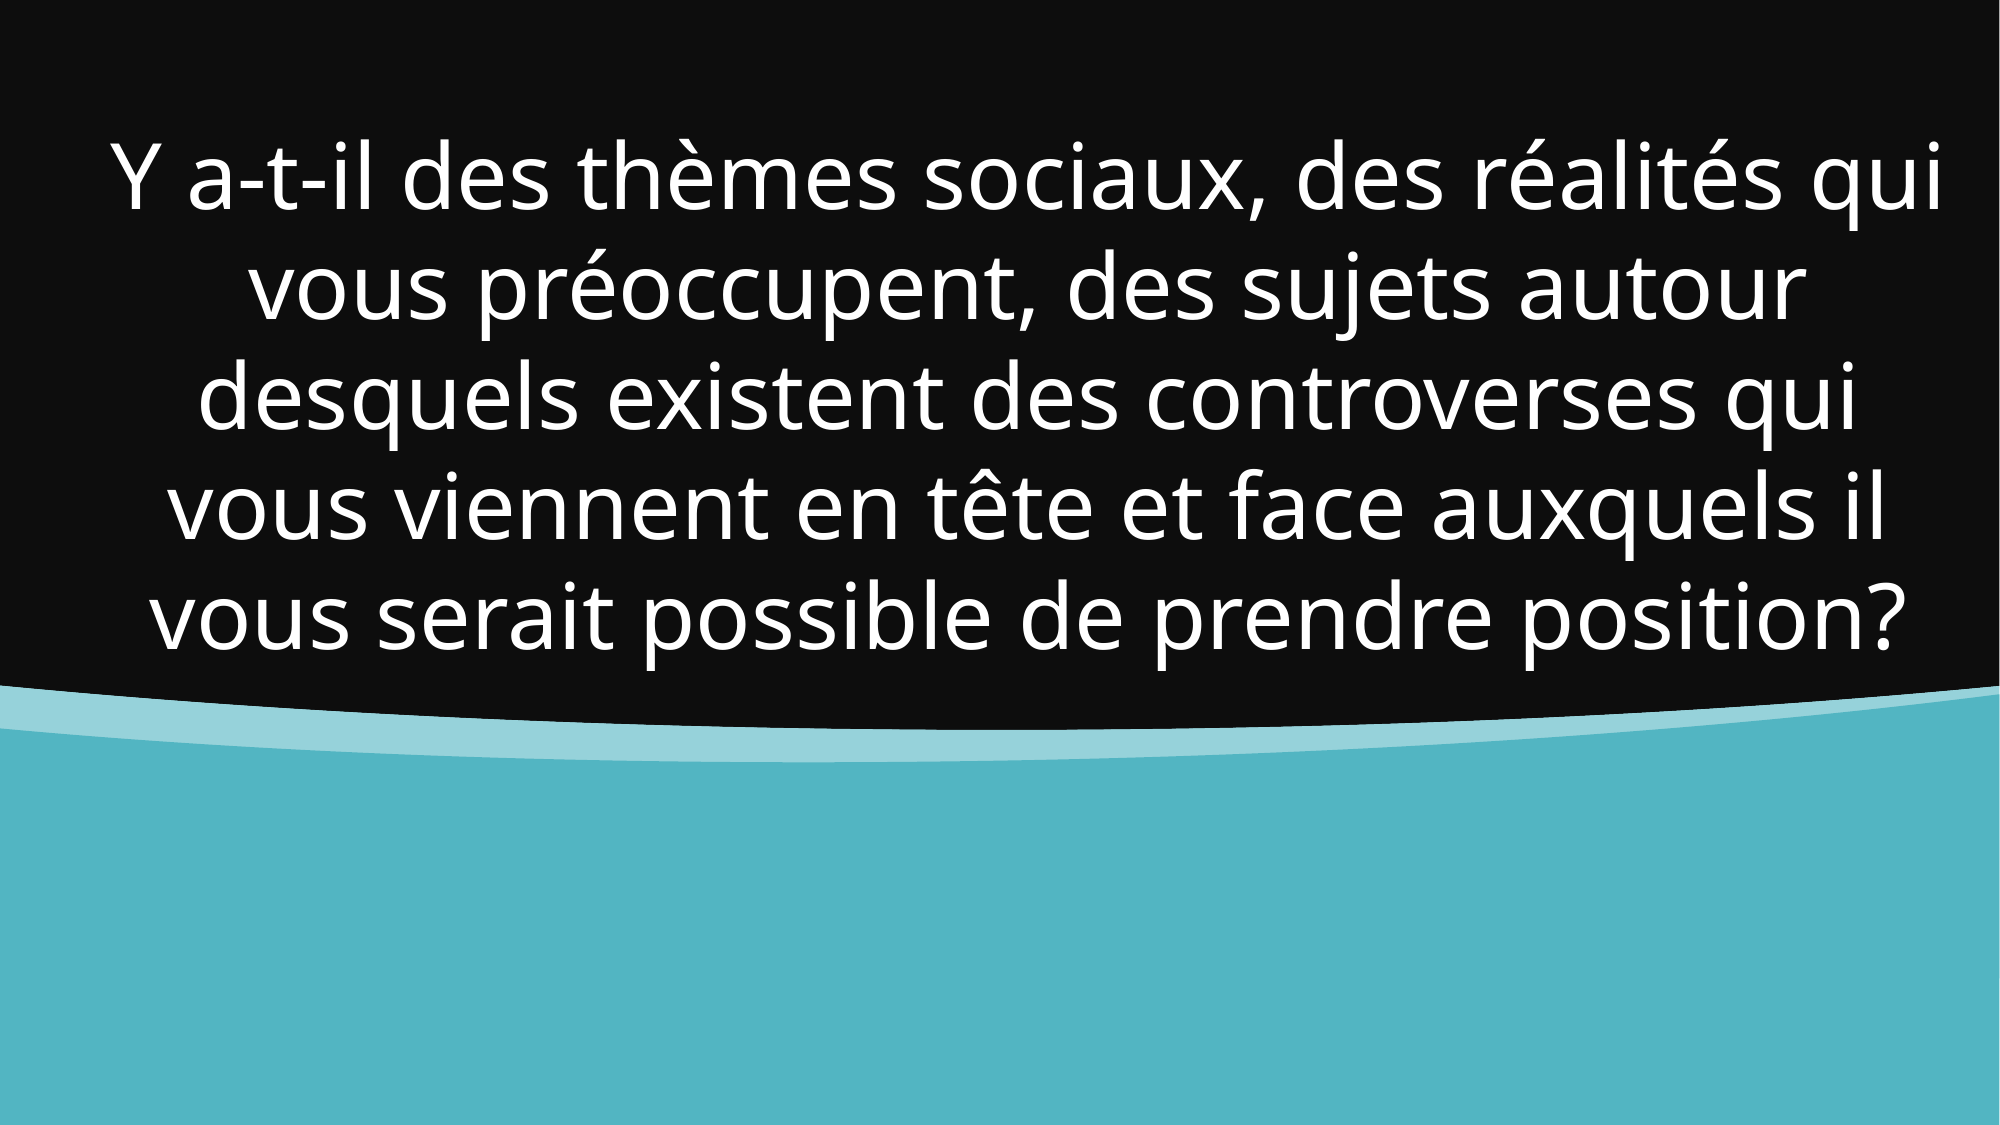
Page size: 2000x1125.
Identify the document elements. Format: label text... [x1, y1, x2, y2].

title Y a-t-il des thèmes sociaux, des réalités qui vous préoccupent, des sujets autour desquels existent des controverses qui vous viennent en tête et face auxquels il vous serait possible de prendre position? [90, 224, 1969, 675]
